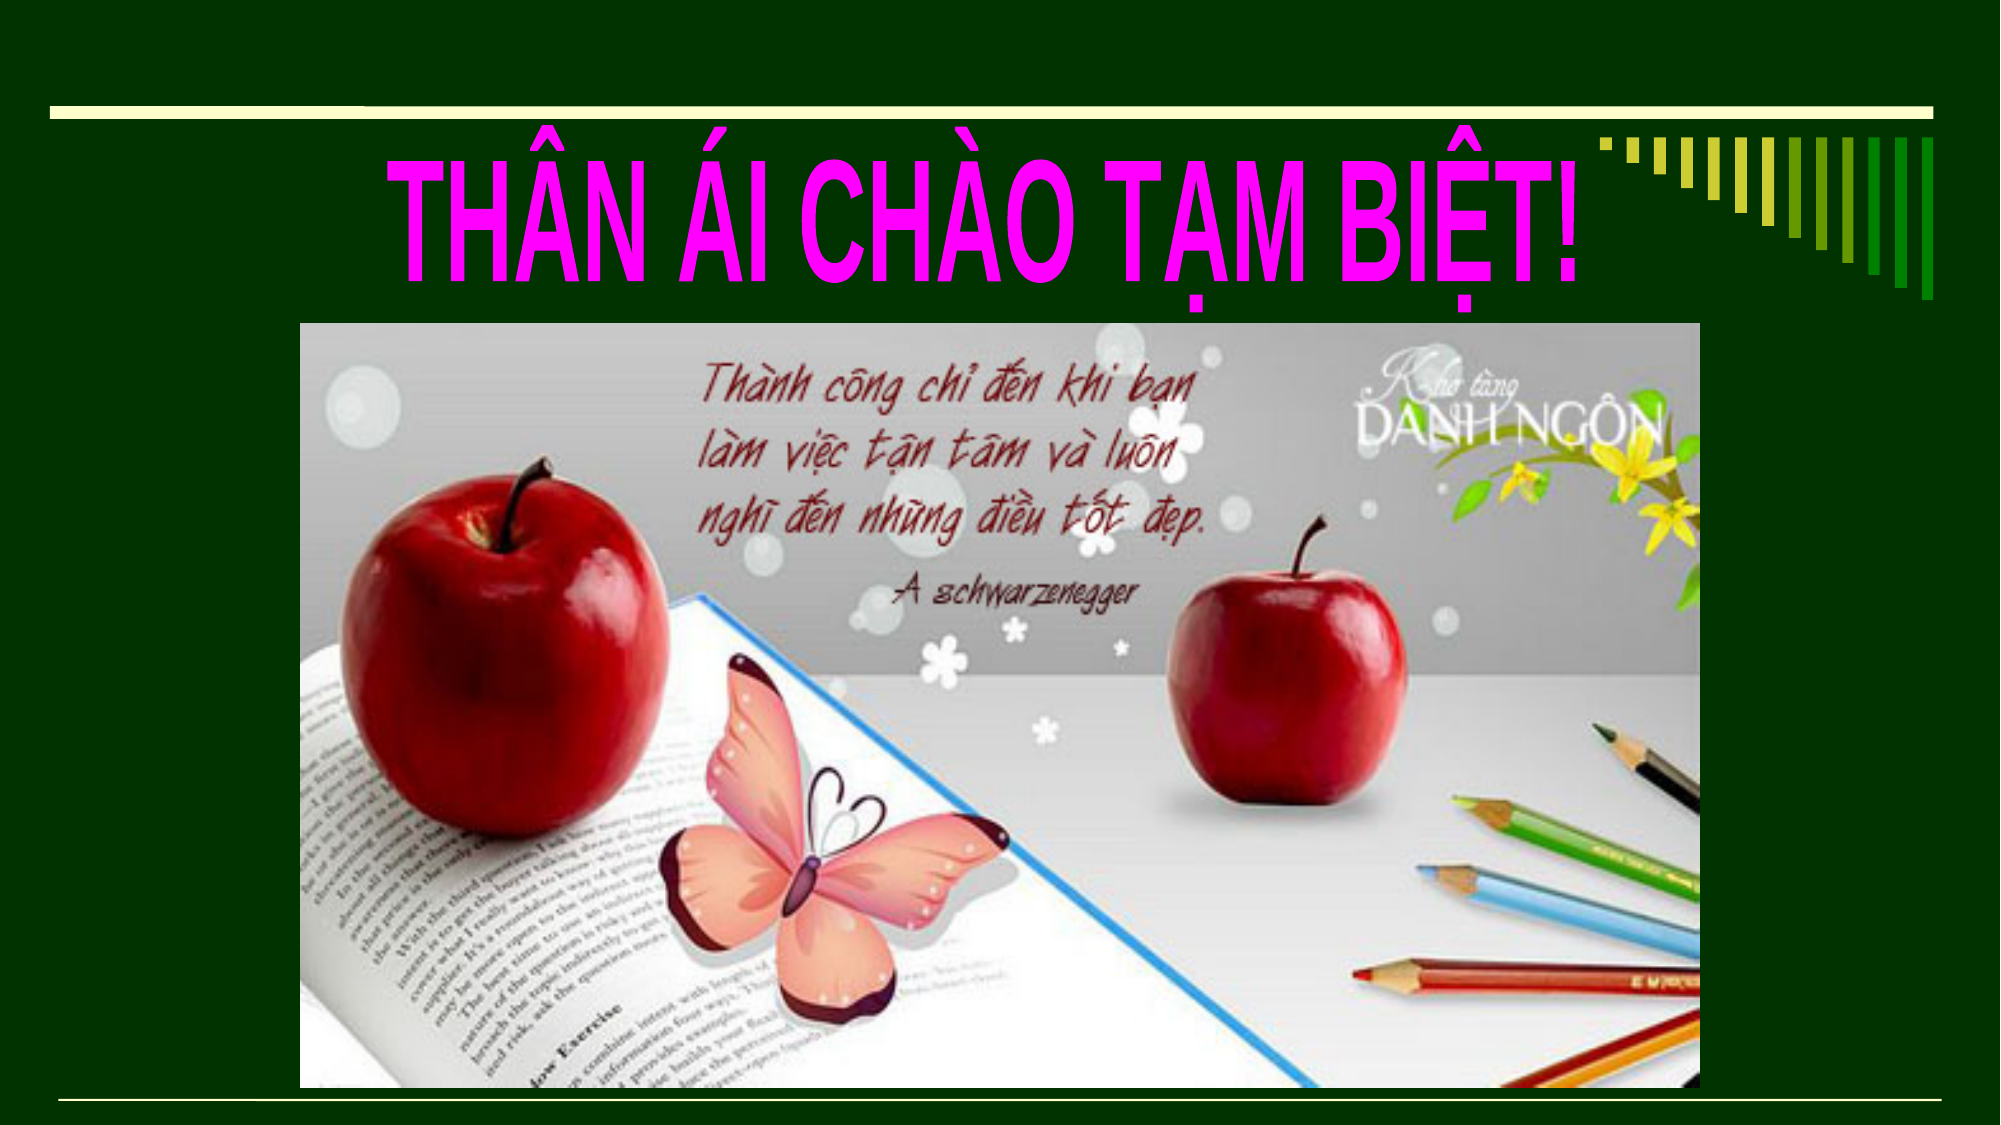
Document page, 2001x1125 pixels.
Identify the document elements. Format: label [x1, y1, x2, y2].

picture [299, 323, 1701, 1088]
